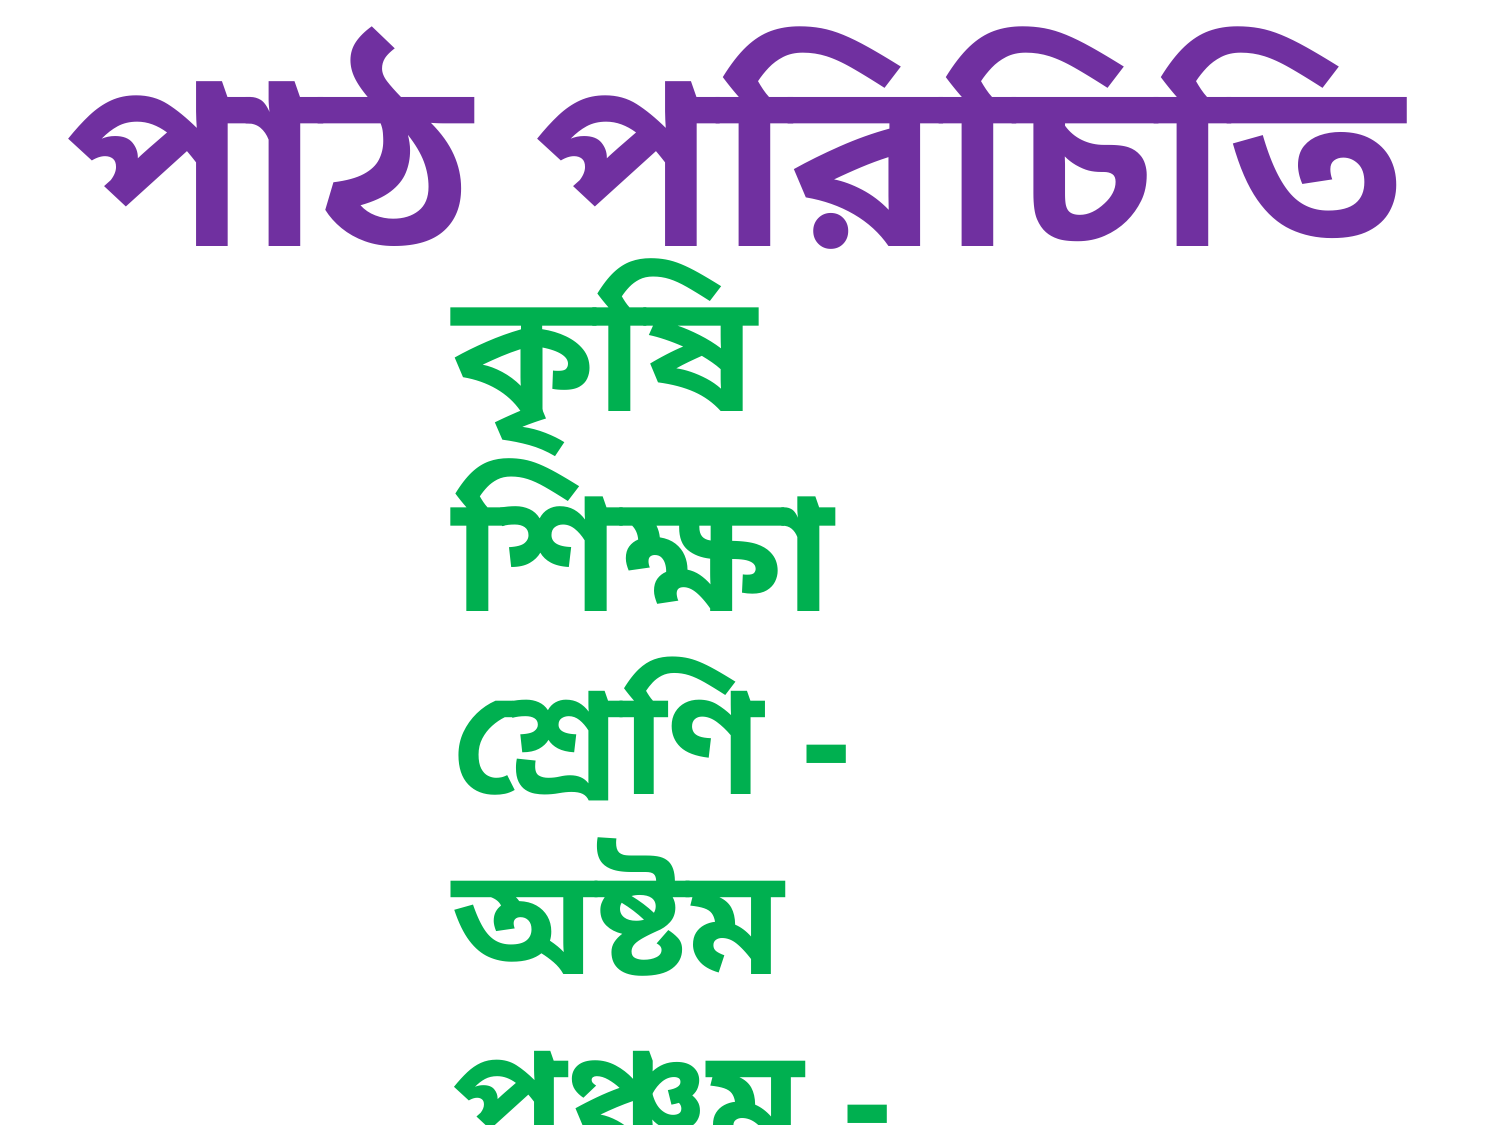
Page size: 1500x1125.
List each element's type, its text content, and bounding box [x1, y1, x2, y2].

text_box পাঠ পরিচিতি [50, 0, 1482, 302]
text_box কৃষি শিক্ষা শ্রেণি - অষ্টম পঞ্চম - অধ্যায় পাঠ - দ্বিতীয় [437, 237, 1175, 1125]
